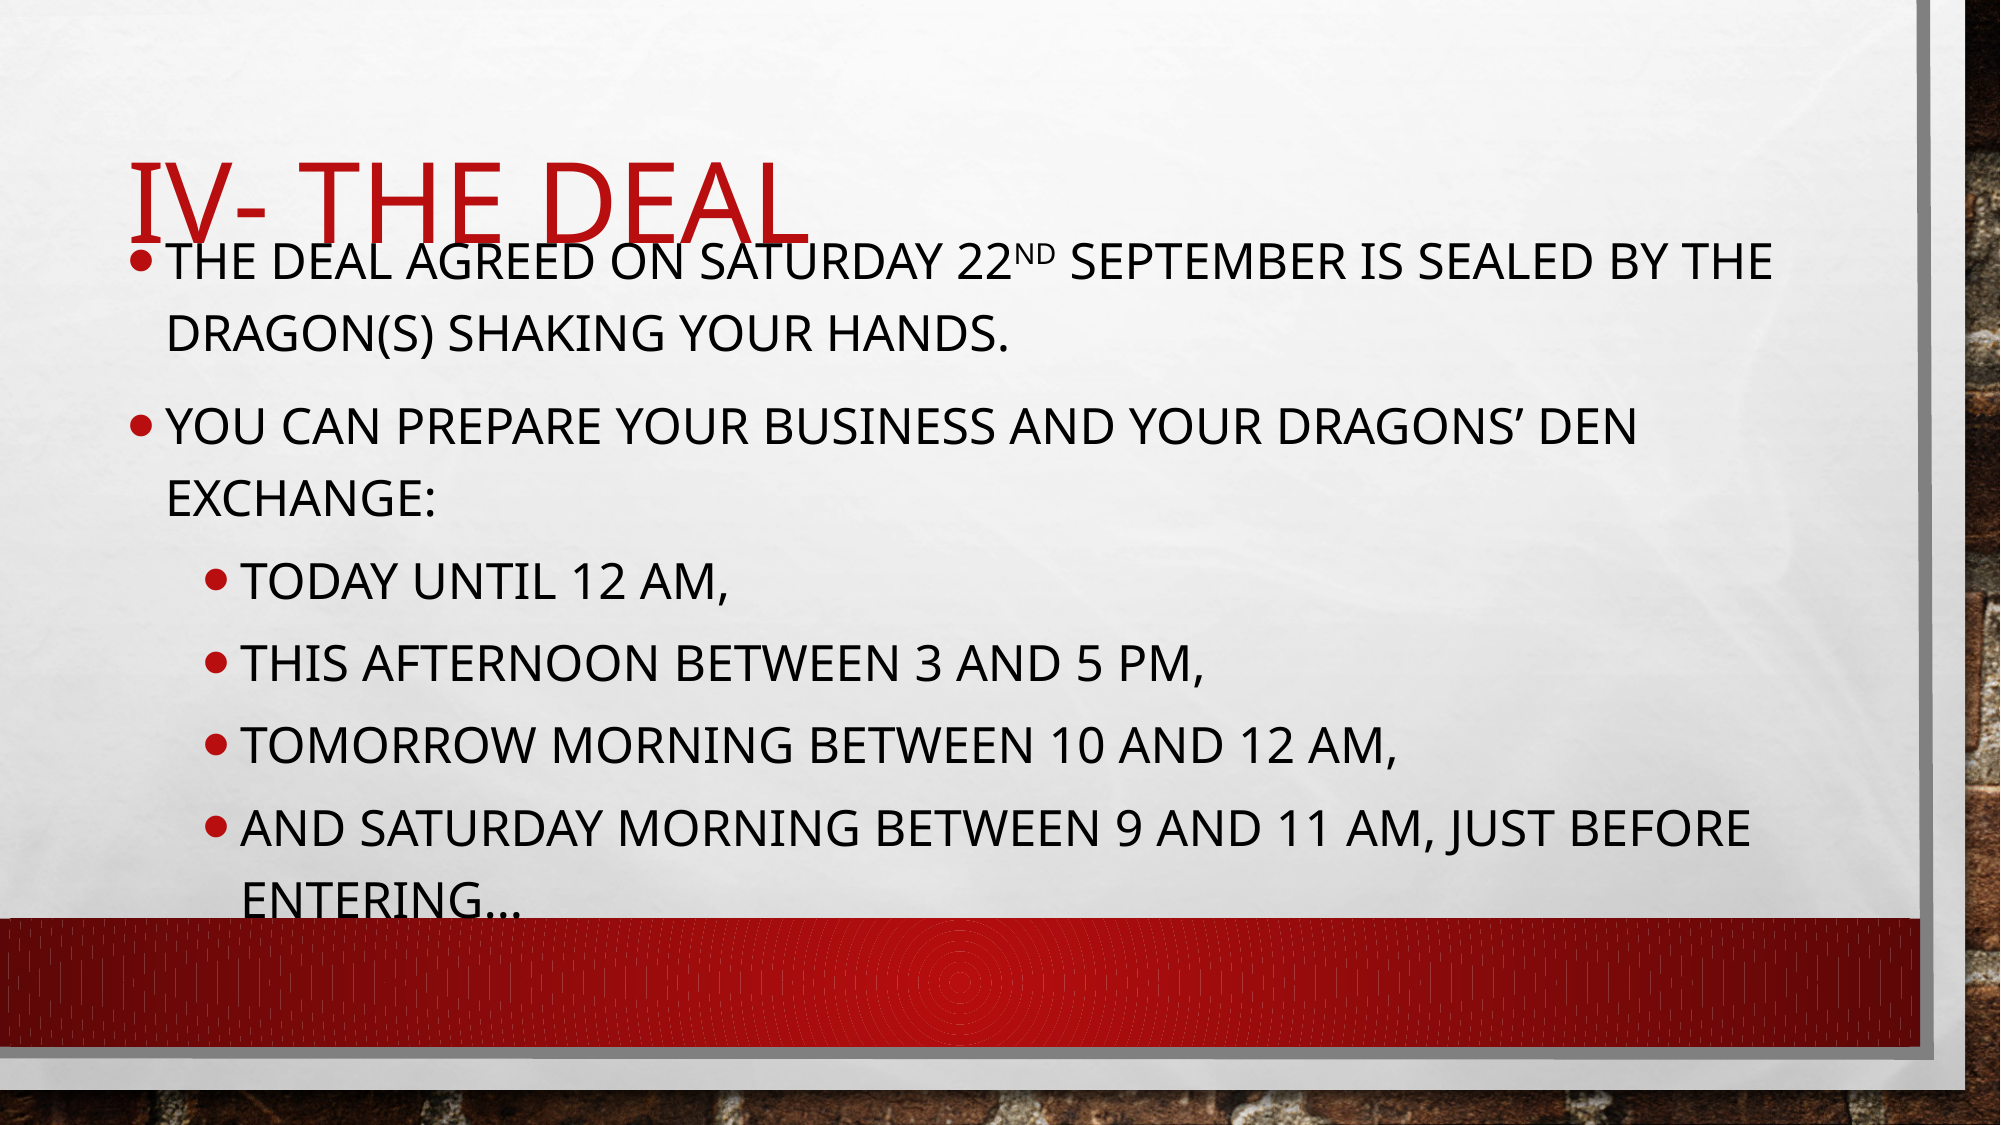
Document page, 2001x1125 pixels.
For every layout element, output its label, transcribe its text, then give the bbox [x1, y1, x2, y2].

list The deal agreed on Saturday 22nd September is sealed by the Dragon(s) shaking your hands. You can prepare your business and your Dragons’ Den exchange: Today until 12 am, This afternoon between 3 and 5 pm, Tomorrow morning between 10 and 12 am, And Saturday morning between 9 and 11 am, just before entering… [112, 301, 1818, 845]
title IV- The deal [112, 112, 1818, 301]
picture [0, 0, 2000, 1125]
